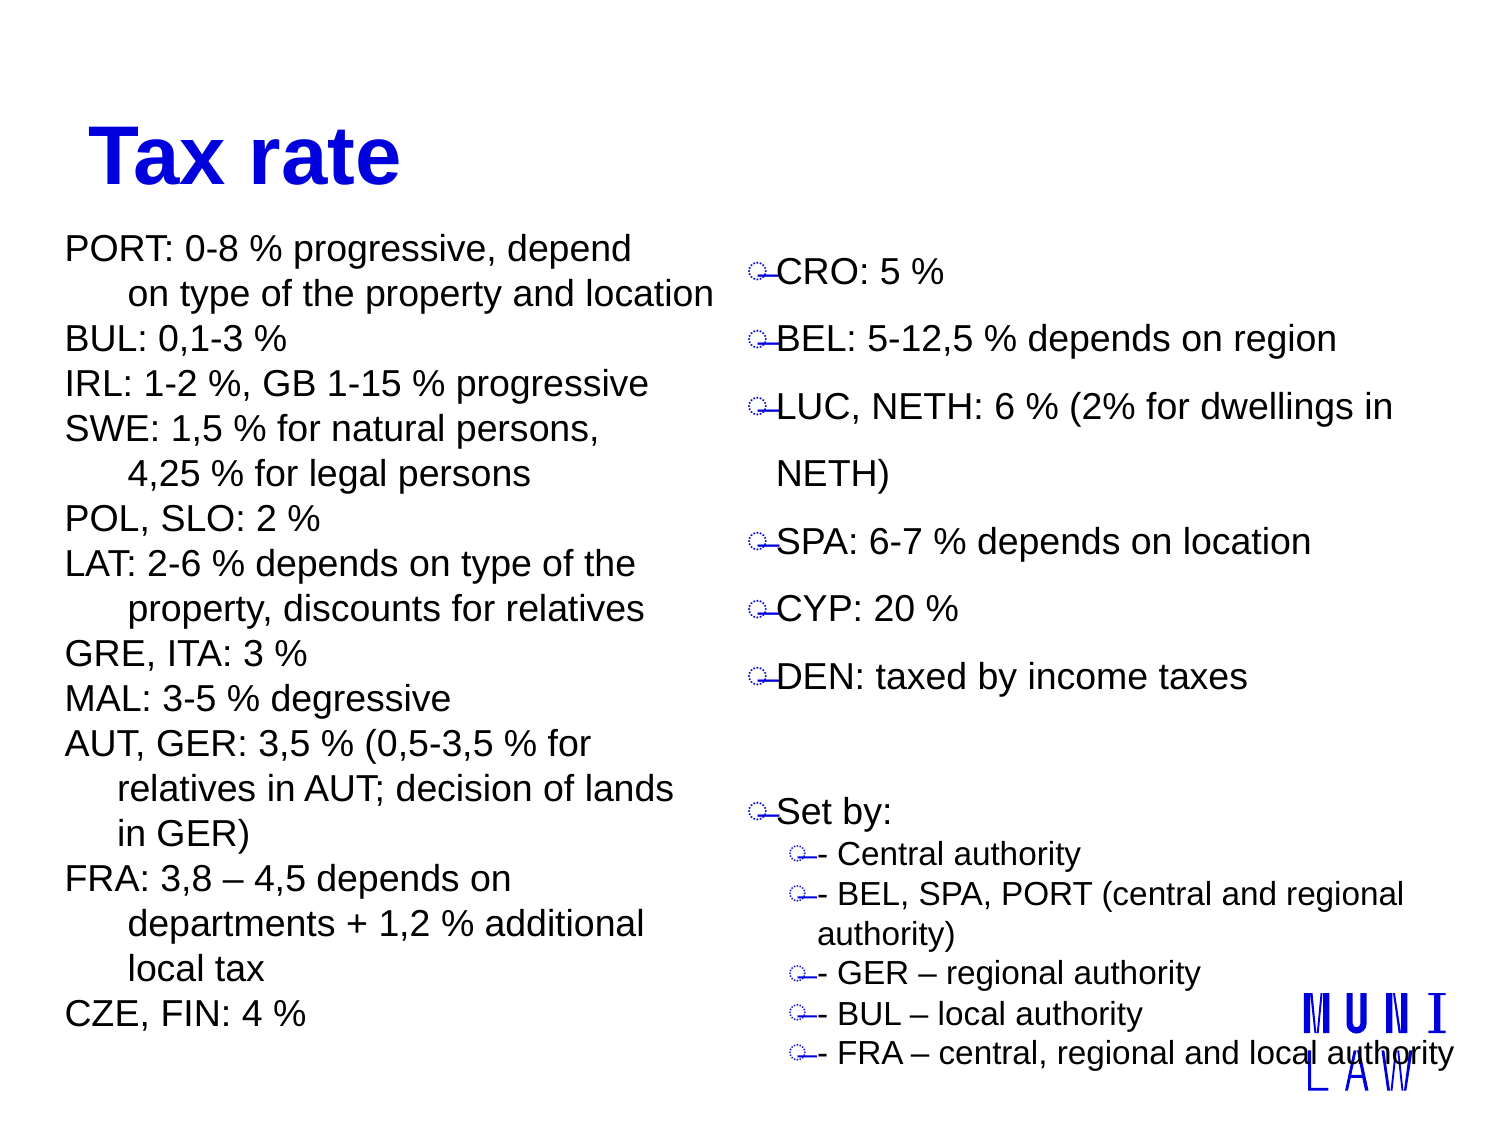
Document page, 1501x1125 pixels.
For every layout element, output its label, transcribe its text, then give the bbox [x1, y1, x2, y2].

list PORT: 0-8 % progressive, depend on type of the property and location BUL: 0,1-3 % IRL: 1-2 %, GB 1-15 % progressive SWE: 1,5 % for natural persons, 4,25 % for legal persons POL, SLO: 2 % LAT: 2-6 % depends on type of the property, discounts for relatives GRE, ITA: 3 % MAL: 3-5 % degressive AUT, GER: 3,5 % (0,5-3,5 % for relatives in AUT; decision of lands in GER) FRA: 3,8 – 4,5 depends on departments + 1,2 % additional local tax CZE, FIN: 4 % [52, 224, 1412, 1084]
title Tax rate [88, 118, 1412, 193]
list CRO: 5 % BEL: 5-12,5 % depends on region LUC, NETH: 6 % (2% for dwellings in NETH) SPA: 6-7 % depends on location CYP: 20 % DEN: taxed by income taxes Set by: - Central authority - BEL, SPA, PORT (central and regional authority) - GER – regional authority - BUL – local authority - FRA – central, regional and local authority [734, 224, 1484, 1038]
